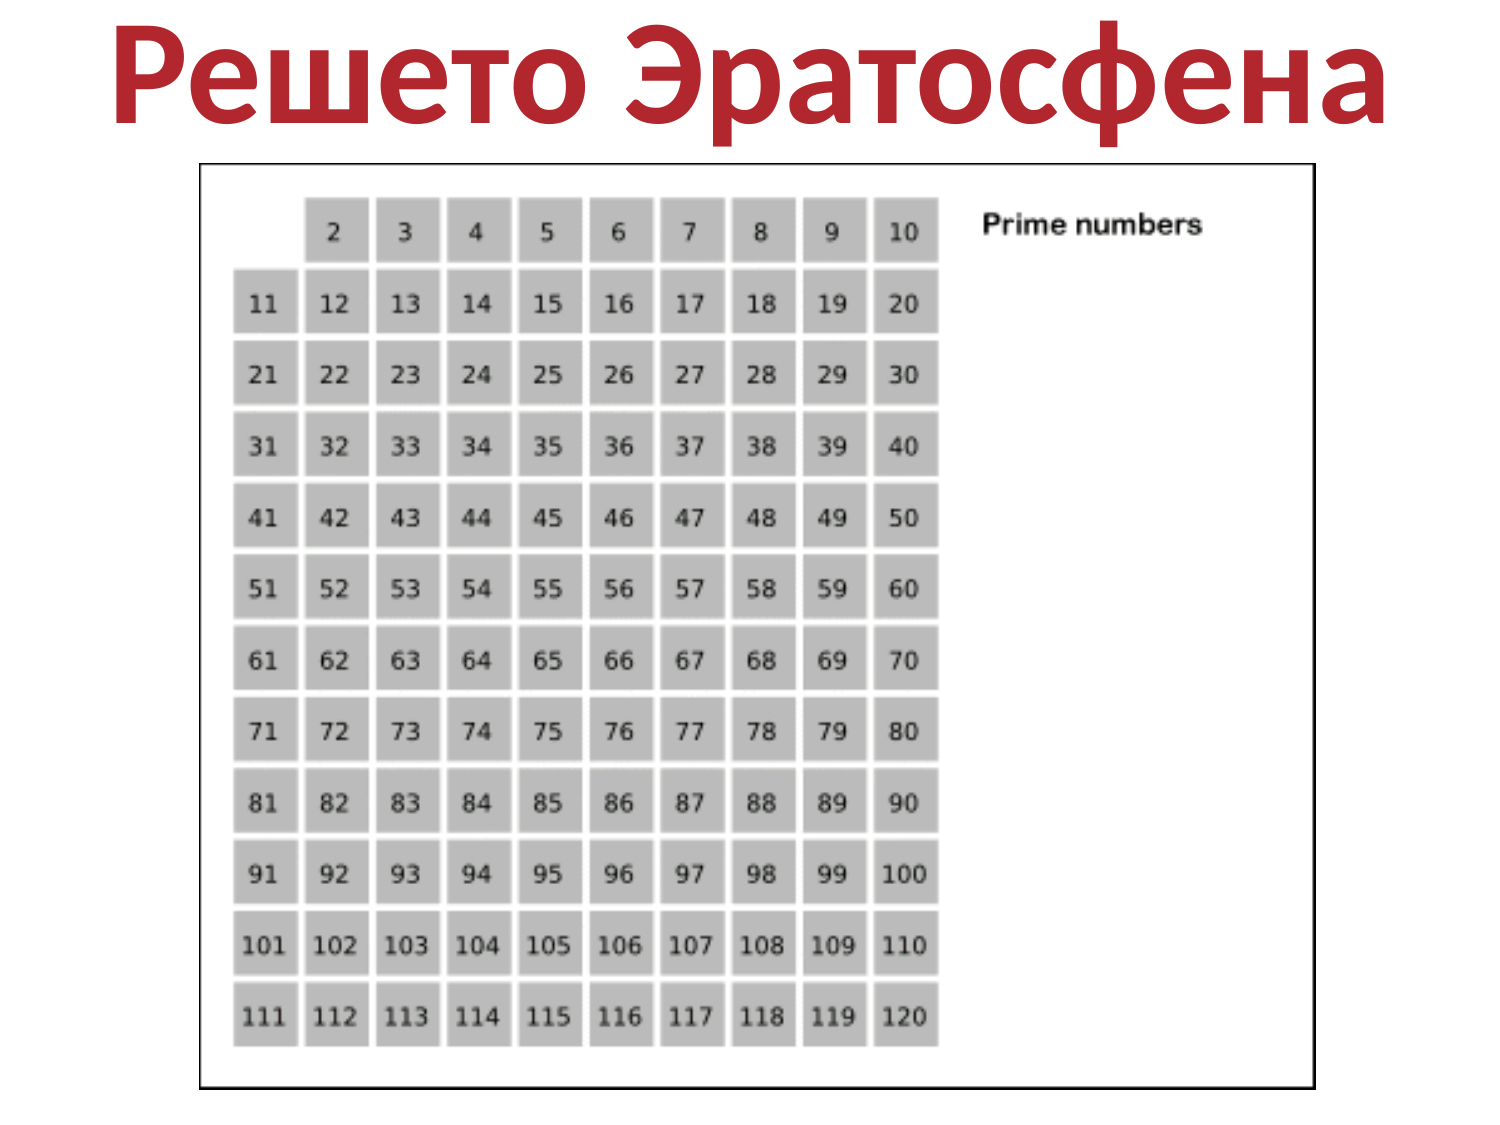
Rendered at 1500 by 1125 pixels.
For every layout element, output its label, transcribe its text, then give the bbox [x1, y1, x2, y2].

text_box Решето Эратосфена [0, 0, 1500, 127]
picture [198, 163, 1316, 1090]
